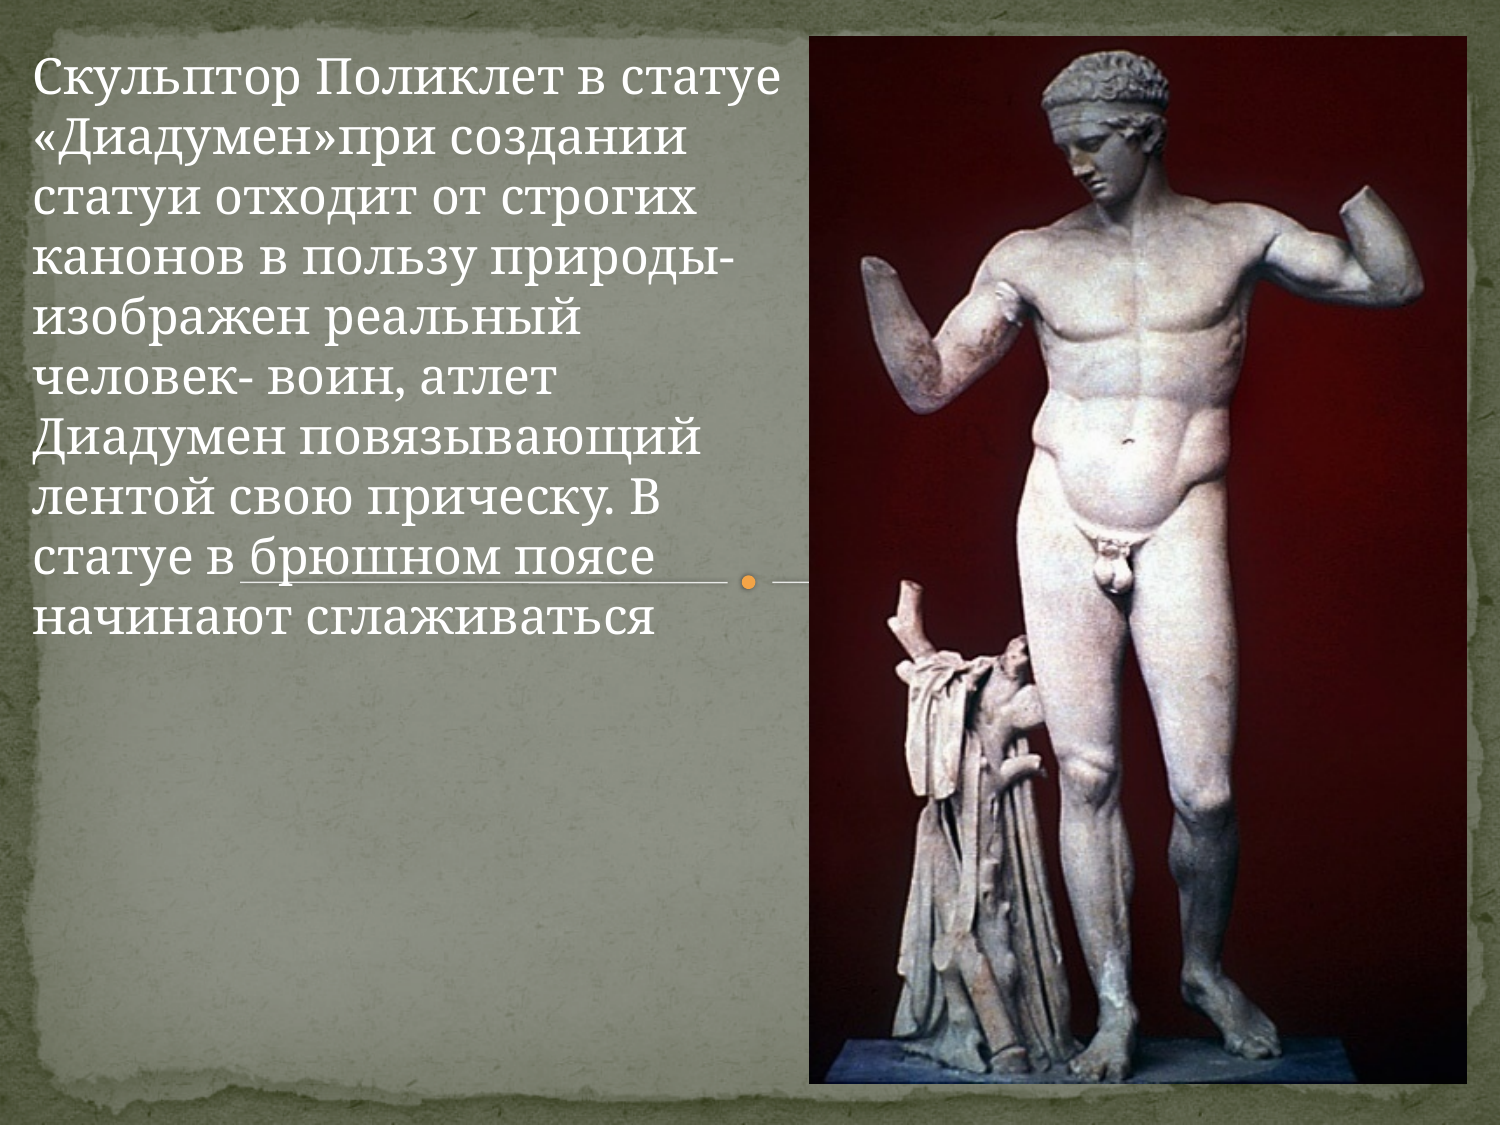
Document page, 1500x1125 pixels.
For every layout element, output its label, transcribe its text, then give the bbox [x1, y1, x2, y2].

picture [809, 36, 1467, 1084]
text_box Скульптор Поликлет в статуе «Диадумен»при создании статуи отходит от строгих канонов в пользу природы- изображен реальный человек- воин, атлет Диадумен повязывающий лентой свою прическу. В статуе в брюшном поясе начинают сглаживаться [17, 36, 801, 652]
